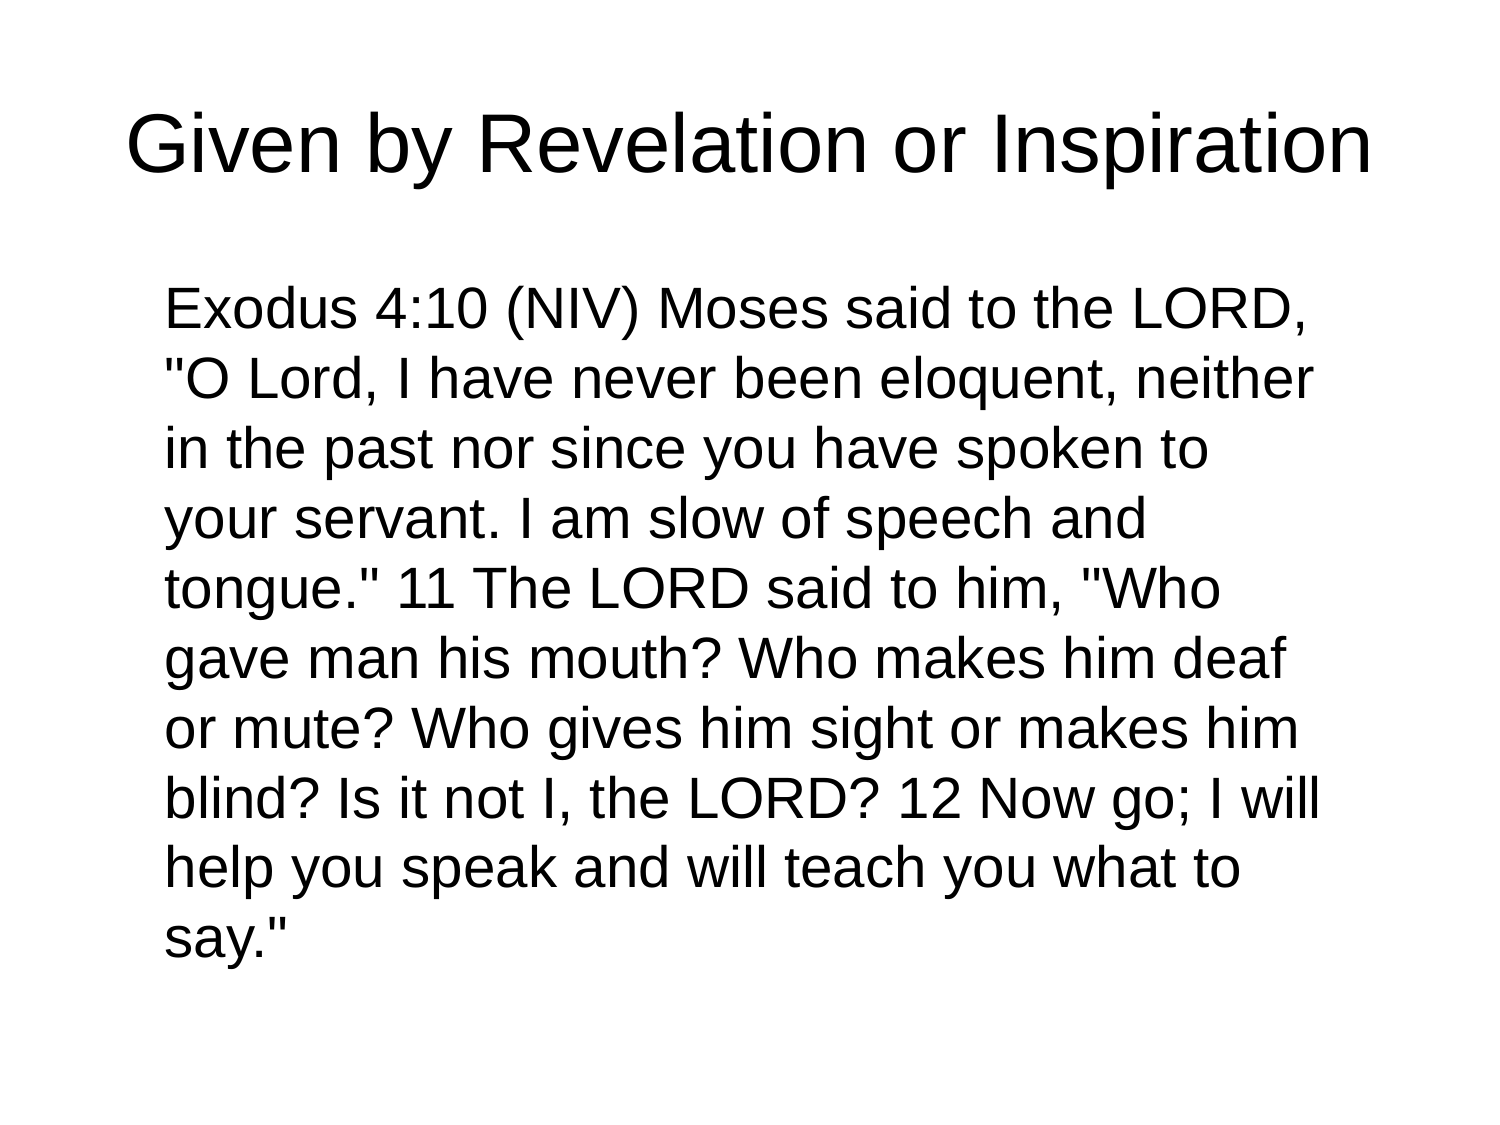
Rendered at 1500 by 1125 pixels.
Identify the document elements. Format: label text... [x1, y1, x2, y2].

title Given by Revelation or Inspiration [75, 45, 1425, 233]
text_box Exodus 4:10 (NIV) Moses said to the LORD, "O Lord, I have never been eloquent, neither in the past nor since you have spoken to your servant. I am slow of speech and tongue." 11 The LORD said to him, "Who gave man his mouth? Who makes him deaf or mute? Who gives him sight or makes him blind? Is it not I, the LORD? 12 Now go; I will help you speak and will teach you what to say." [149, 262, 1350, 977]
